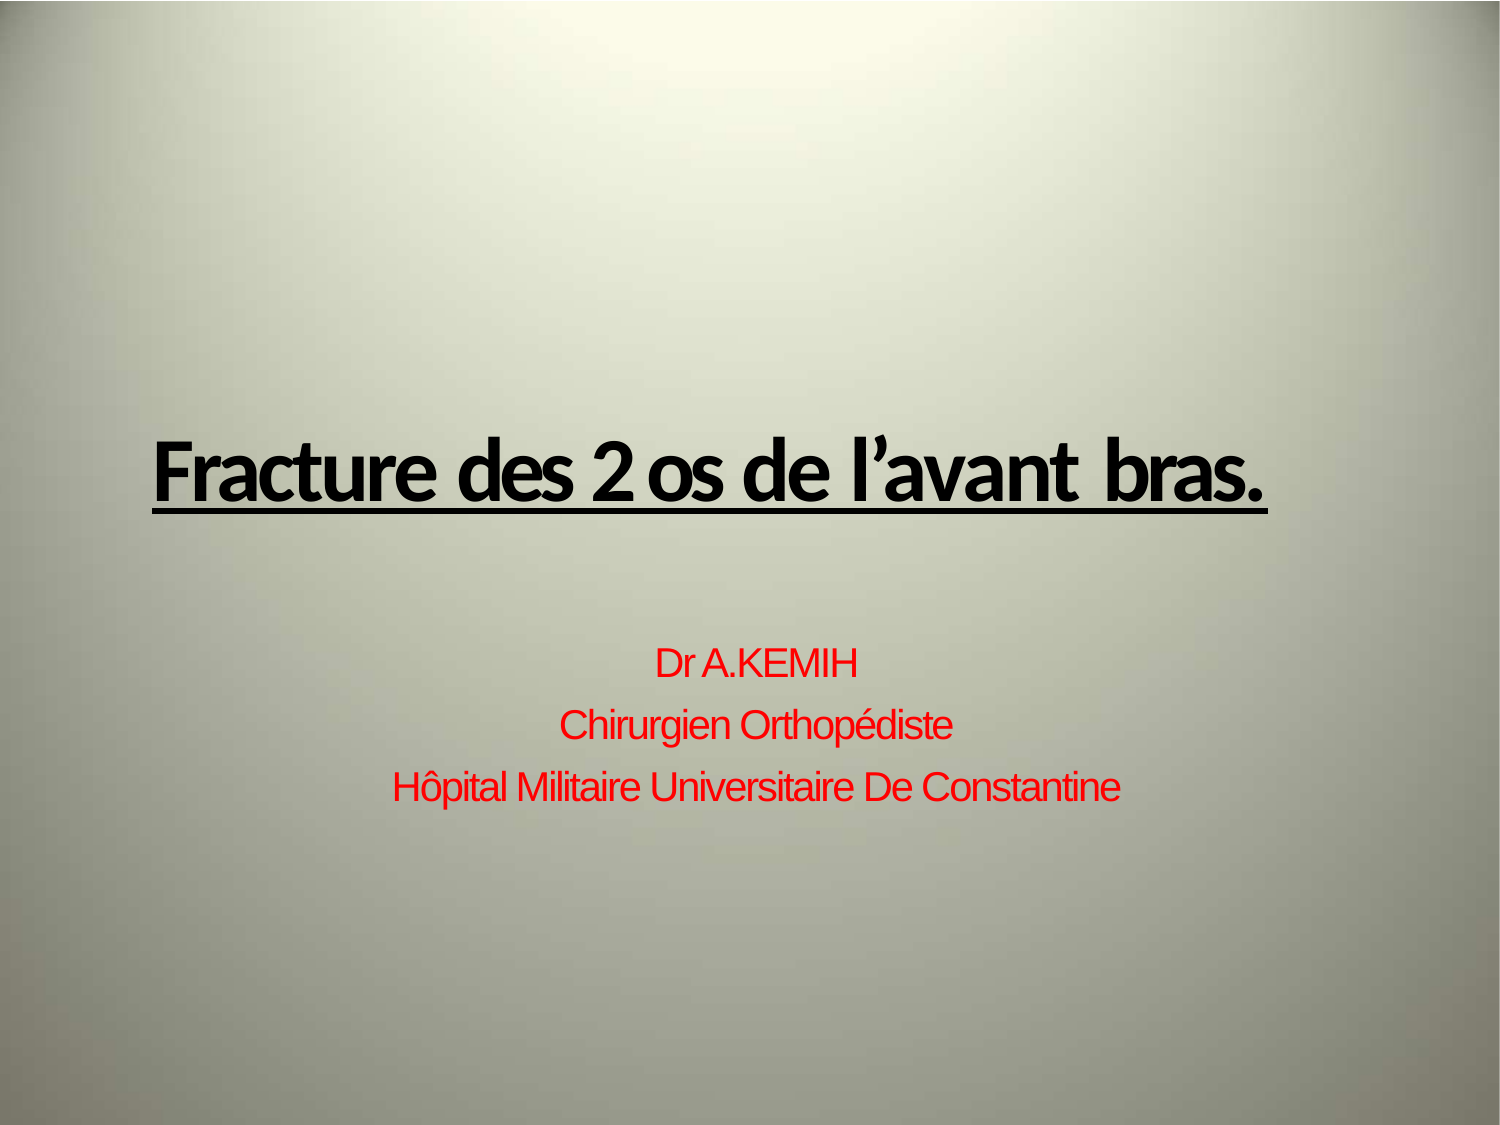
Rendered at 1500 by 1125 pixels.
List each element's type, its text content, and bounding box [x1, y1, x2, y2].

text_box Fracture des 2 os de l’avant bras. [149, 408, 1350, 521]
subtitle Dr A.KEMIH Chirurgien Orthopédiste Hôpital Militaire Universitaire De Constantine [50, 624, 1463, 1125]
picture [0, 1, 1500, 1125]
